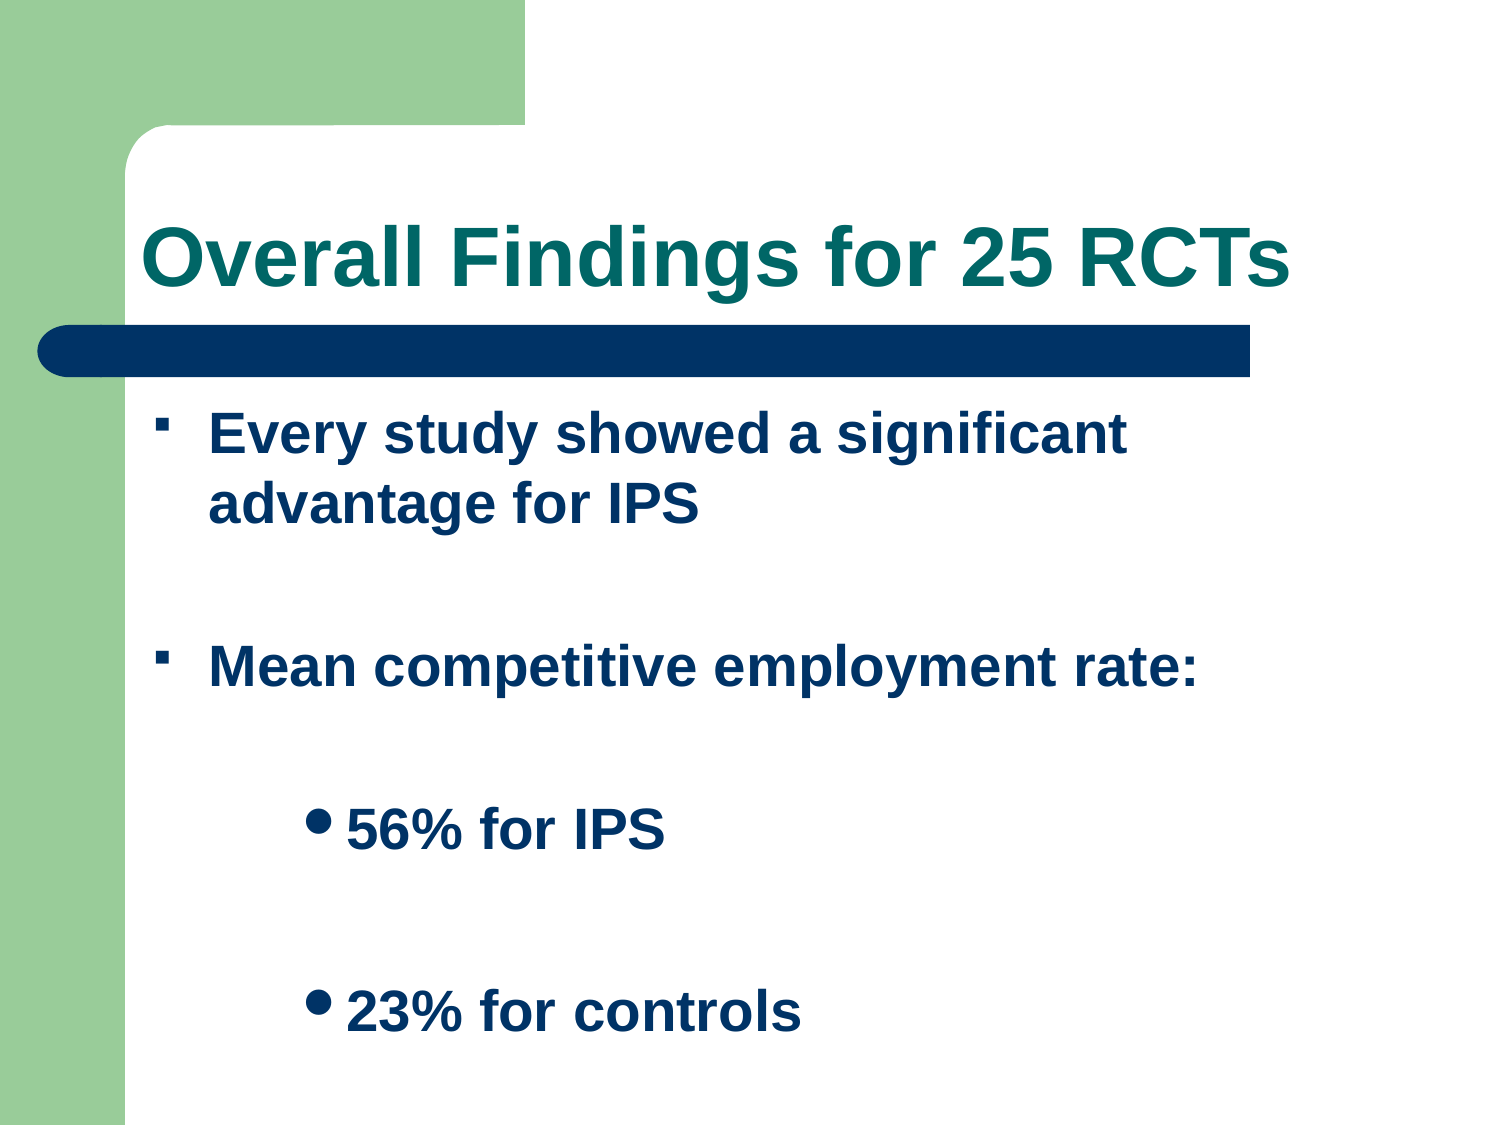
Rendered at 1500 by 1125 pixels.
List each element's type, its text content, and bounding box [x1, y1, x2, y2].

title Overall Findings for 25 RCTs [125, 125, 1425, 313]
list Every study showed a significant advantage for IPS Mean competitive employment rate: 56% for IPS 23% for controls [137, 387, 1400, 999]
